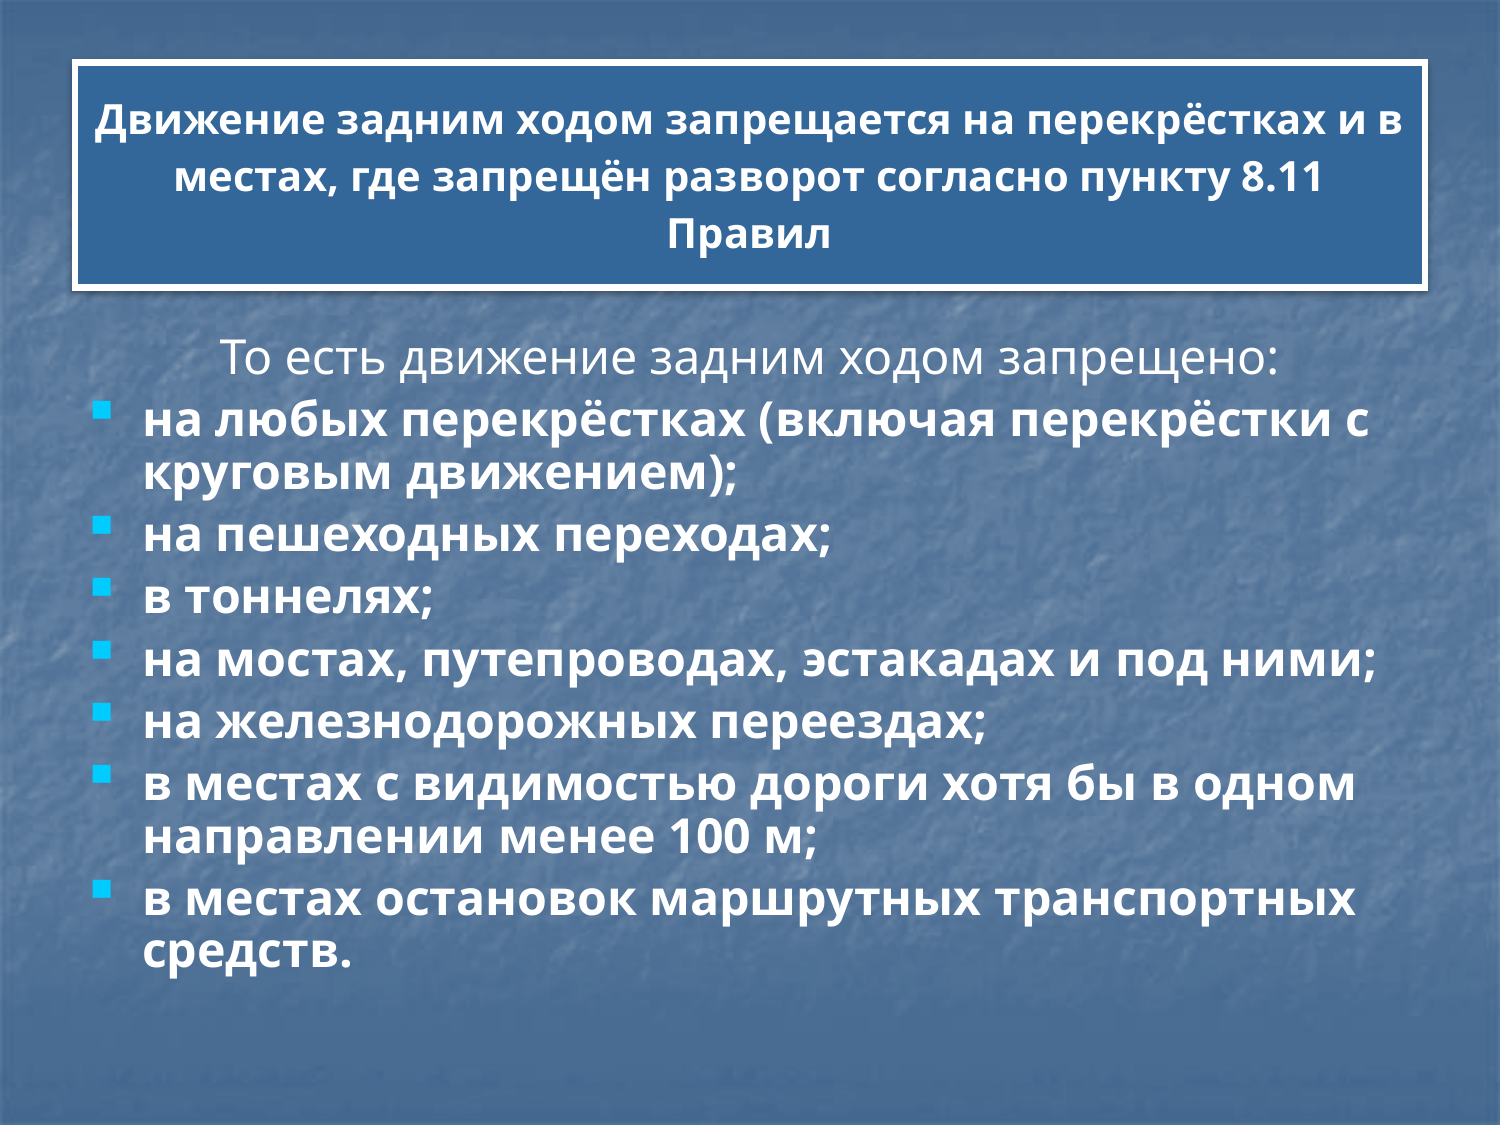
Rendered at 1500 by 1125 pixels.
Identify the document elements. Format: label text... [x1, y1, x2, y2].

title Движение задним ходом запрещается на перекрёстках и в местах, где запрещён разворот согласно пункту 8.11 Правил [72, 59, 1428, 291]
list То есть движение задним ходом запрещено: на любых перекрёстках (включая перекрёстки с круговым движением); на пешеходных переходах; в тоннелях; на мостах, путепроводах, эстакадах и под ними; на железнодорожных переездах; в местах с видимостью дороги хотя бы в одном направлении менее 100 м; в местах остановок маршрутных транспортных средств. [74, 324, 1426, 1001]
